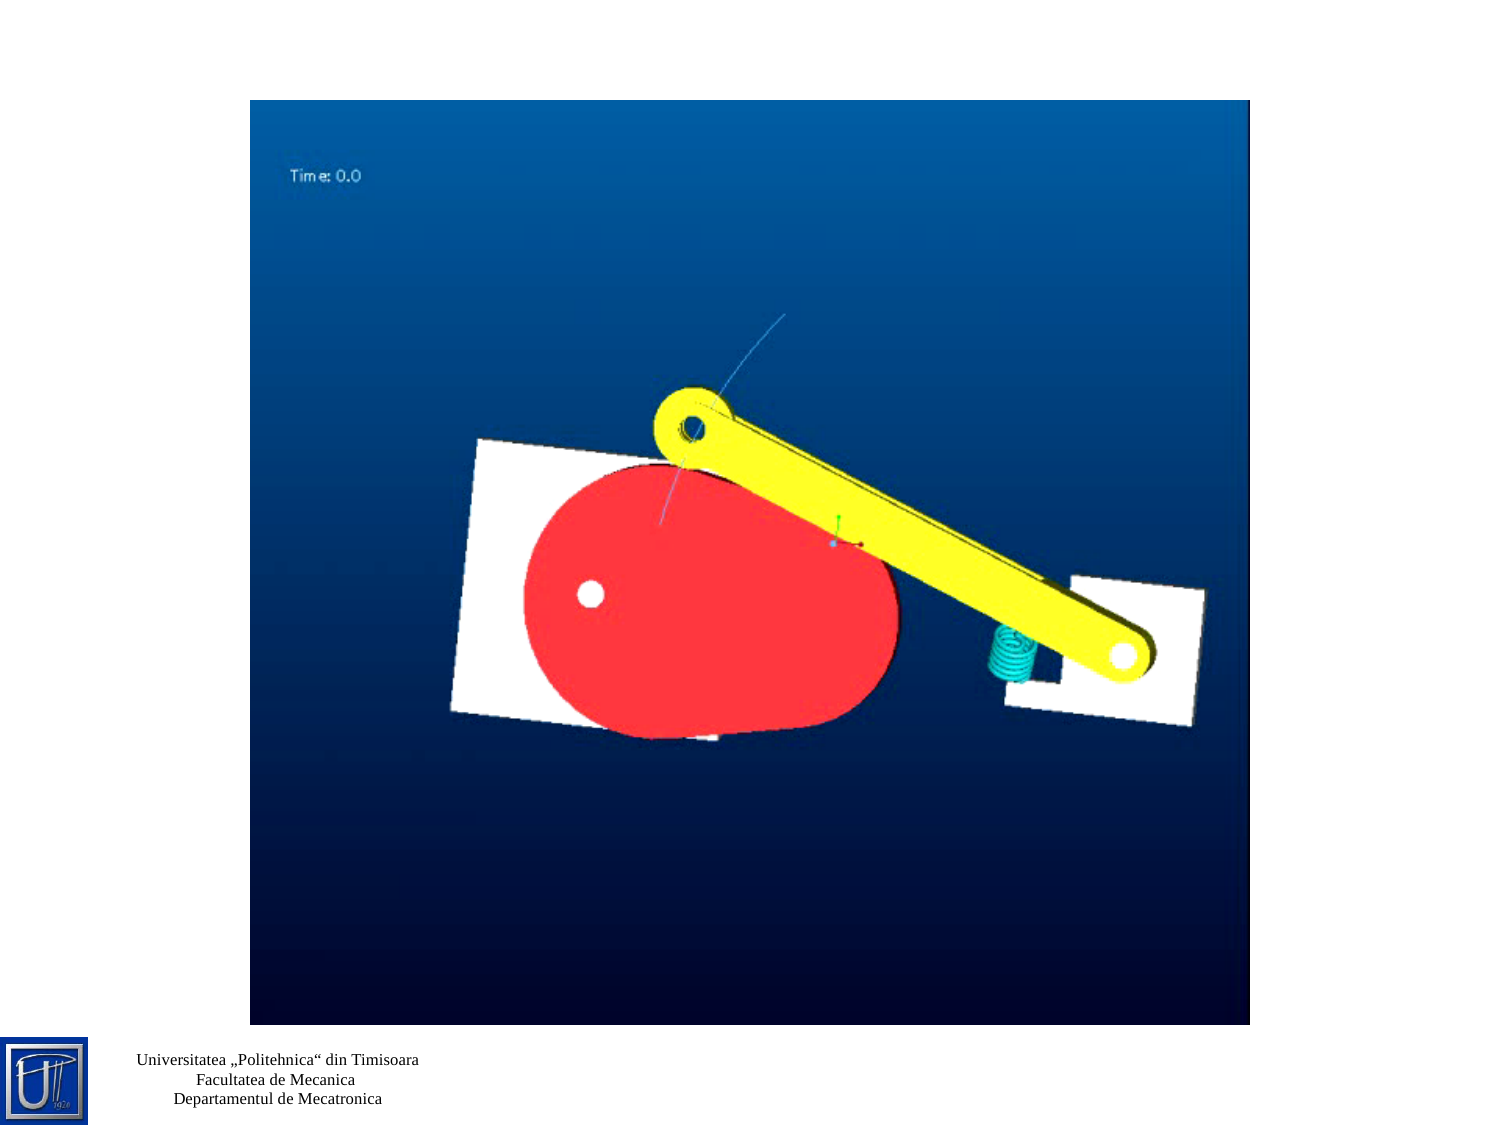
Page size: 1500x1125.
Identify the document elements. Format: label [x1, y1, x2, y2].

text_box [249, 99, 1251, 1026]
picture [0, 1037, 88, 1125]
